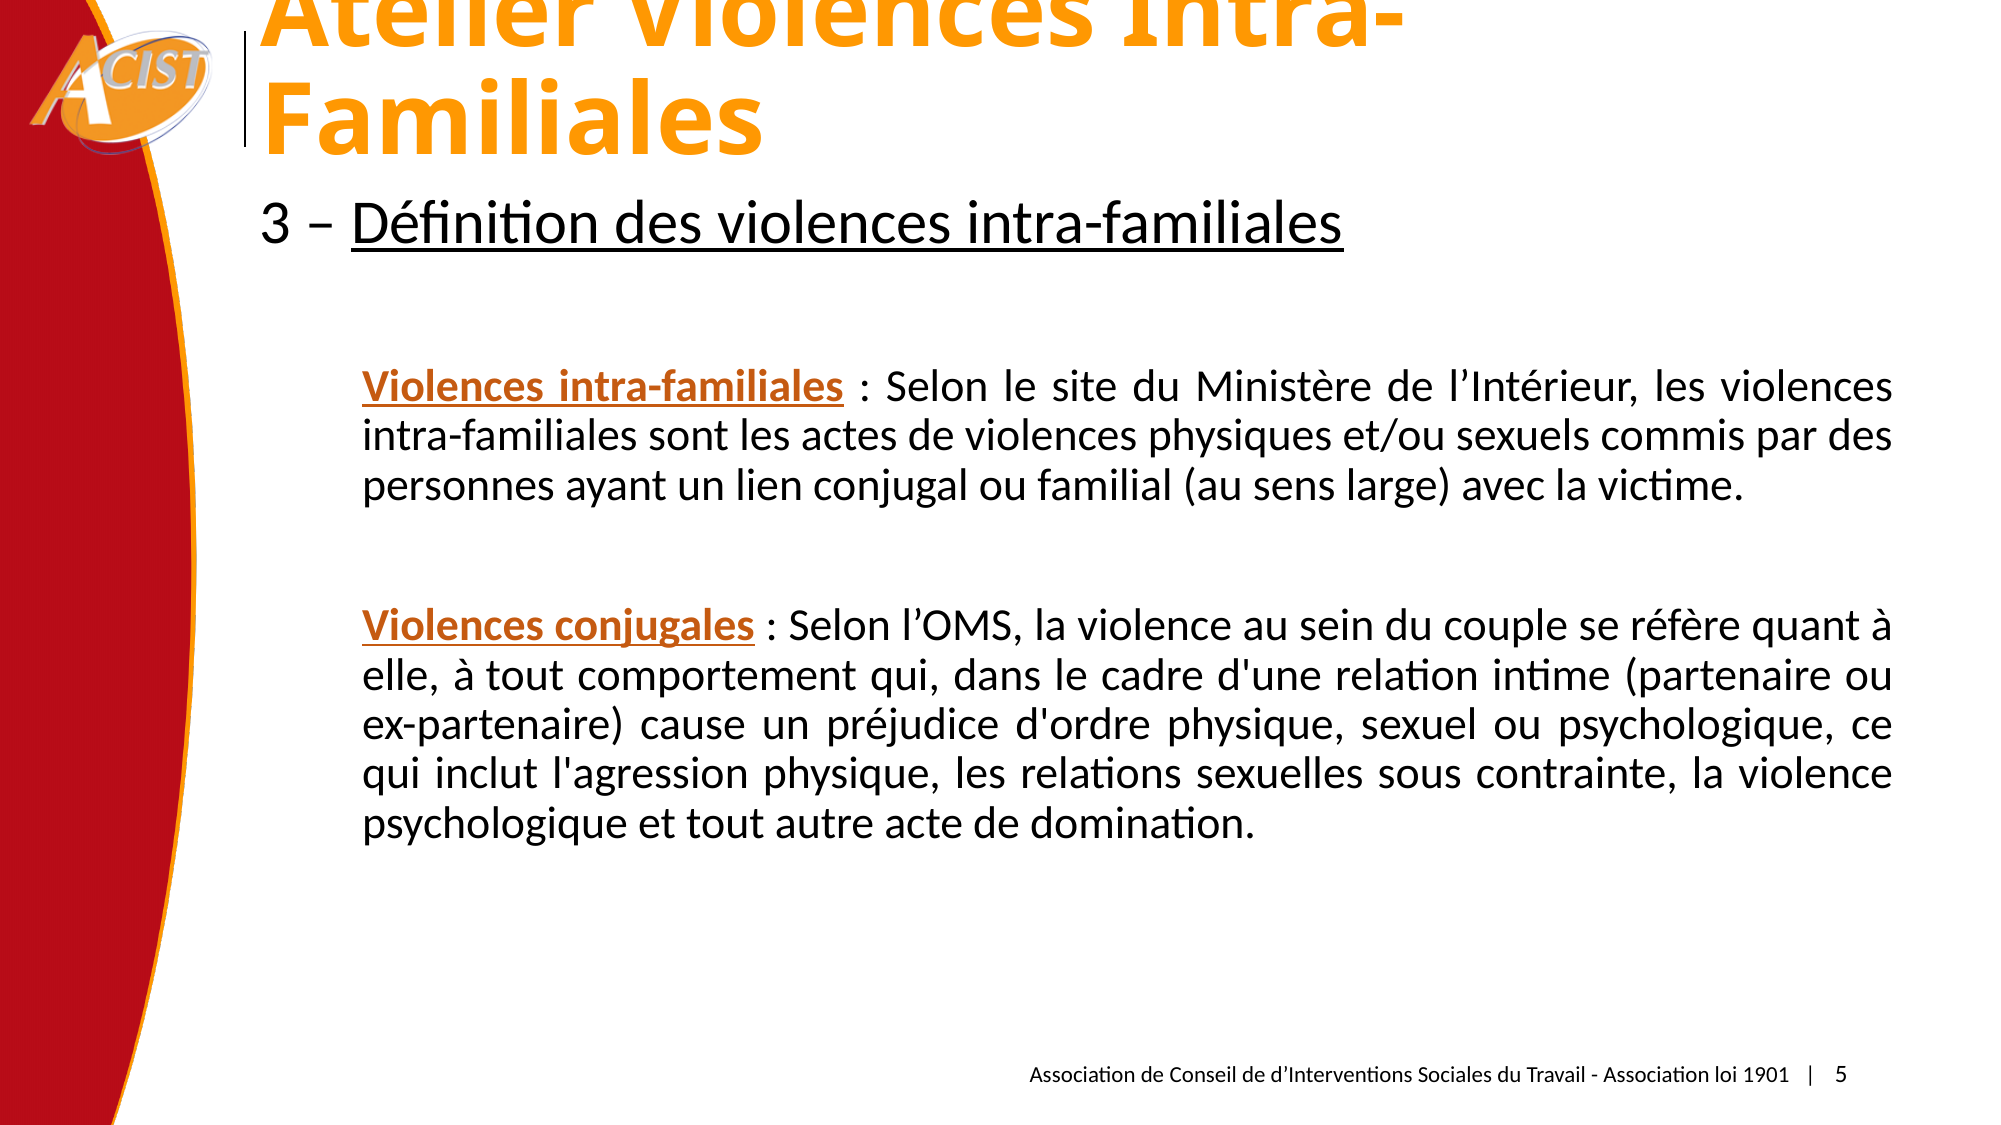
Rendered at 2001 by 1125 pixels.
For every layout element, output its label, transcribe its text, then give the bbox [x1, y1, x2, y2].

text_box Atelier Violences Intra-Familiales [245, 29, 1659, 108]
picture [0, 0, 217, 1125]
text_box 3 – Définition des violences intra-familiales Violences intra-familiales : Selon le site du Ministère de l’Intérieur, les violences intra-familiales sont les actes de violences physiques et/ou sexuels commis par des personnes ayant un lien conjugal ou familial (au sens large) avec la victime. Violences conjugales : Selon l’OMS, la violence au sein du couple se réfère quant à elle, à tout comportement qui, dans le cadre d'une relation intime (partenaire ou ex-partenaire) cause un préjudice d'ordre physique, sexuel ou psychologique, ce qui inclut l'agression physique, les relations sexuelles sous contrainte, la violence psychologique et tout autre acte de domination. [244, 182, 1910, 875]
text_box Association de Conseil de d’Interventions Sociales du Travail - Association loi 1901 | [651, 1049, 1833, 1098]
slide_number 5 [1412, 1042, 1863, 1103]
